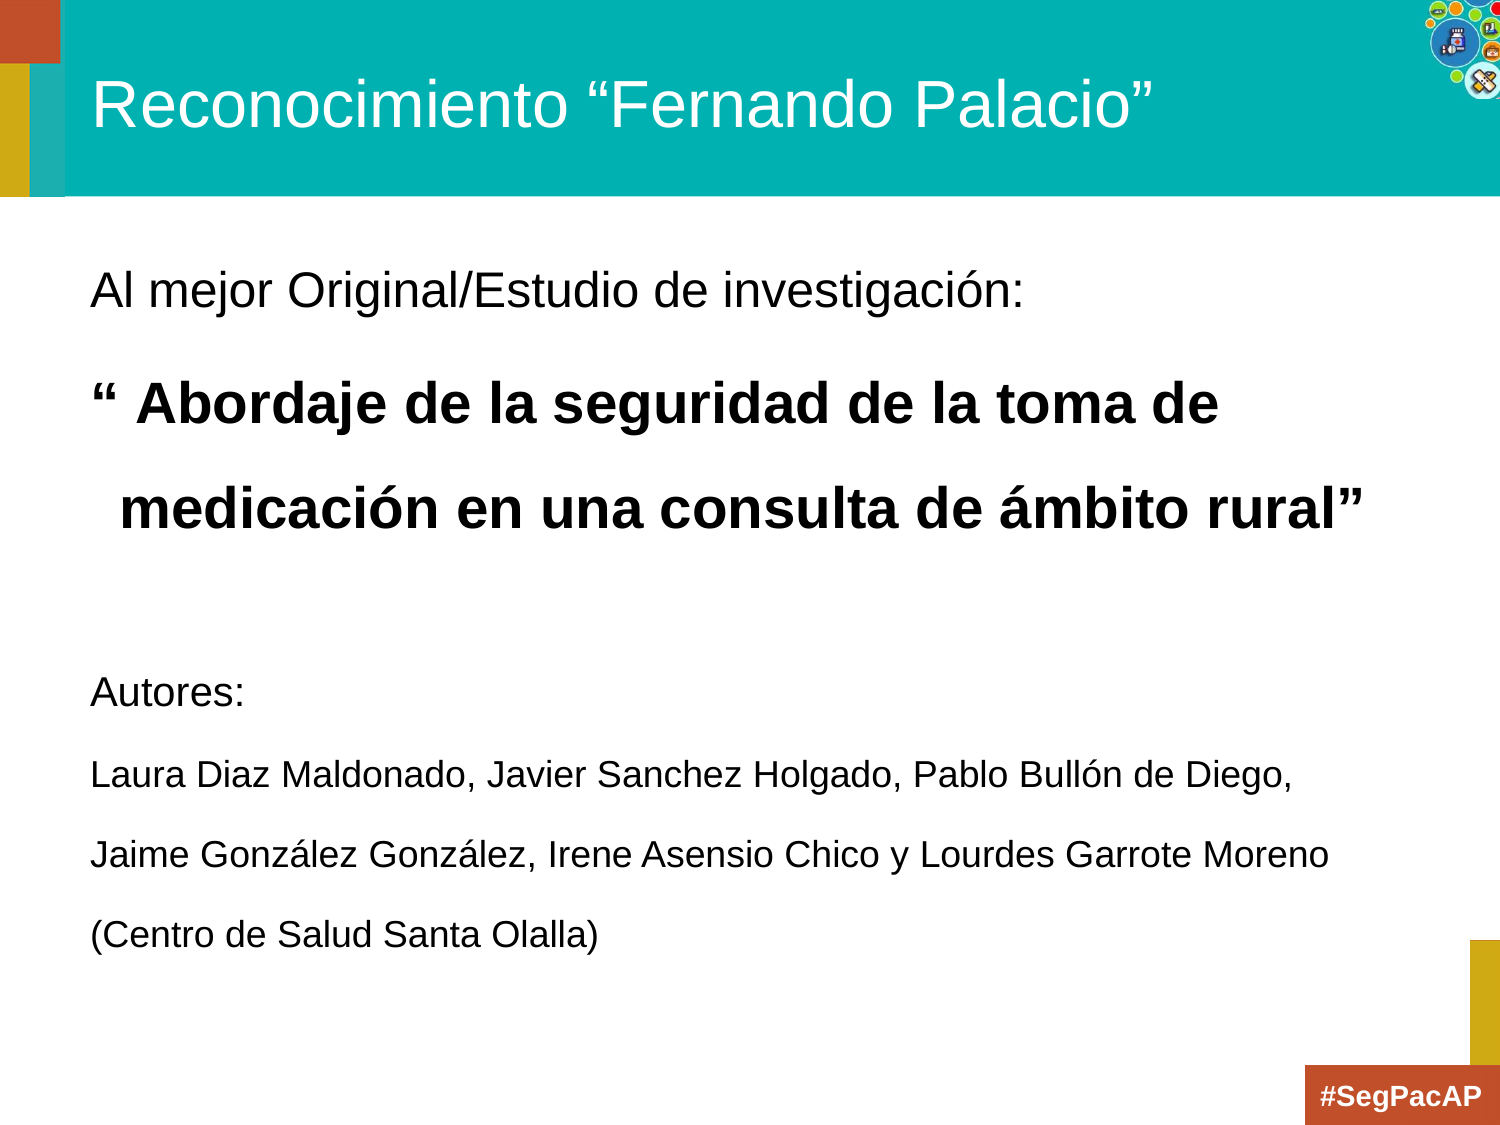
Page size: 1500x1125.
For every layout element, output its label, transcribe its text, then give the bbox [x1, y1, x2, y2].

picture [0, 0, 65, 197]
list Al mejor Original/Estudio de investigación: “ Abordaje de la seguridad de la toma de medicación en una consulta de ámbito rural” Autores: Laura Diaz Maldonado, Javier Sanchez Holgado, Pablo Bullón de Diego, Jaime González González, Irene Asensio Chico y Lourdes Garrote Moreno (Centro de Salud Santa Olalla) [74, 219, 1436, 1006]
picture [1305, 940, 1500, 1125]
picture [1423, 0, 1500, 99]
title Reconocimiento “Fernando Palacio” [76, 6, 1424, 195]
